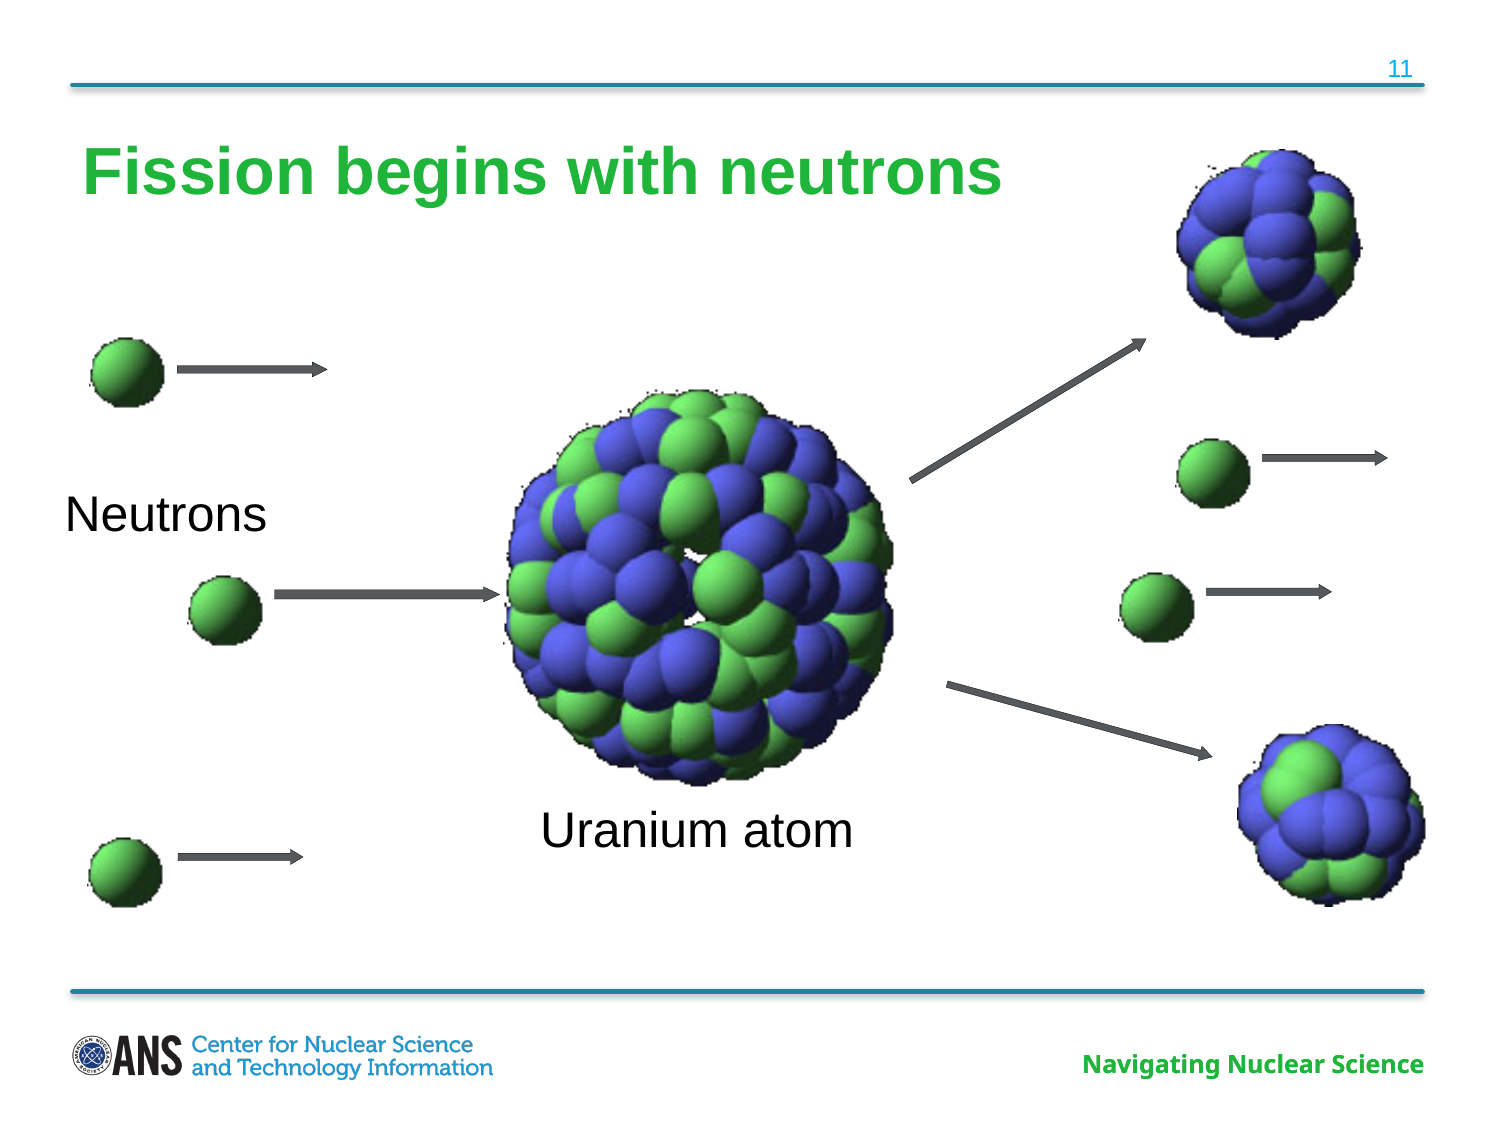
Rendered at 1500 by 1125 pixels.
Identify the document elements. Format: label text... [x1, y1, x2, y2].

text_box [909, 338, 1147, 484]
title Fission begins with neutrons [49, 120, 1400, 308]
picture [186, 574, 267, 648]
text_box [1174, 149, 1428, 907]
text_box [503, 386, 898, 866]
picture [1118, 571, 1199, 645]
picture [89, 336, 170, 411]
text_box [946, 680, 1169, 749]
text_box [274, 586, 498, 602]
text_box [178, 849, 304, 865]
text_box [177, 361, 328, 377]
slide_number 11 [1372, 45, 1435, 105]
picture [72, 1035, 493, 1080]
picture [1174, 437, 1255, 512]
picture [86, 836, 167, 911]
text_box Neutrons [49, 474, 400, 550]
